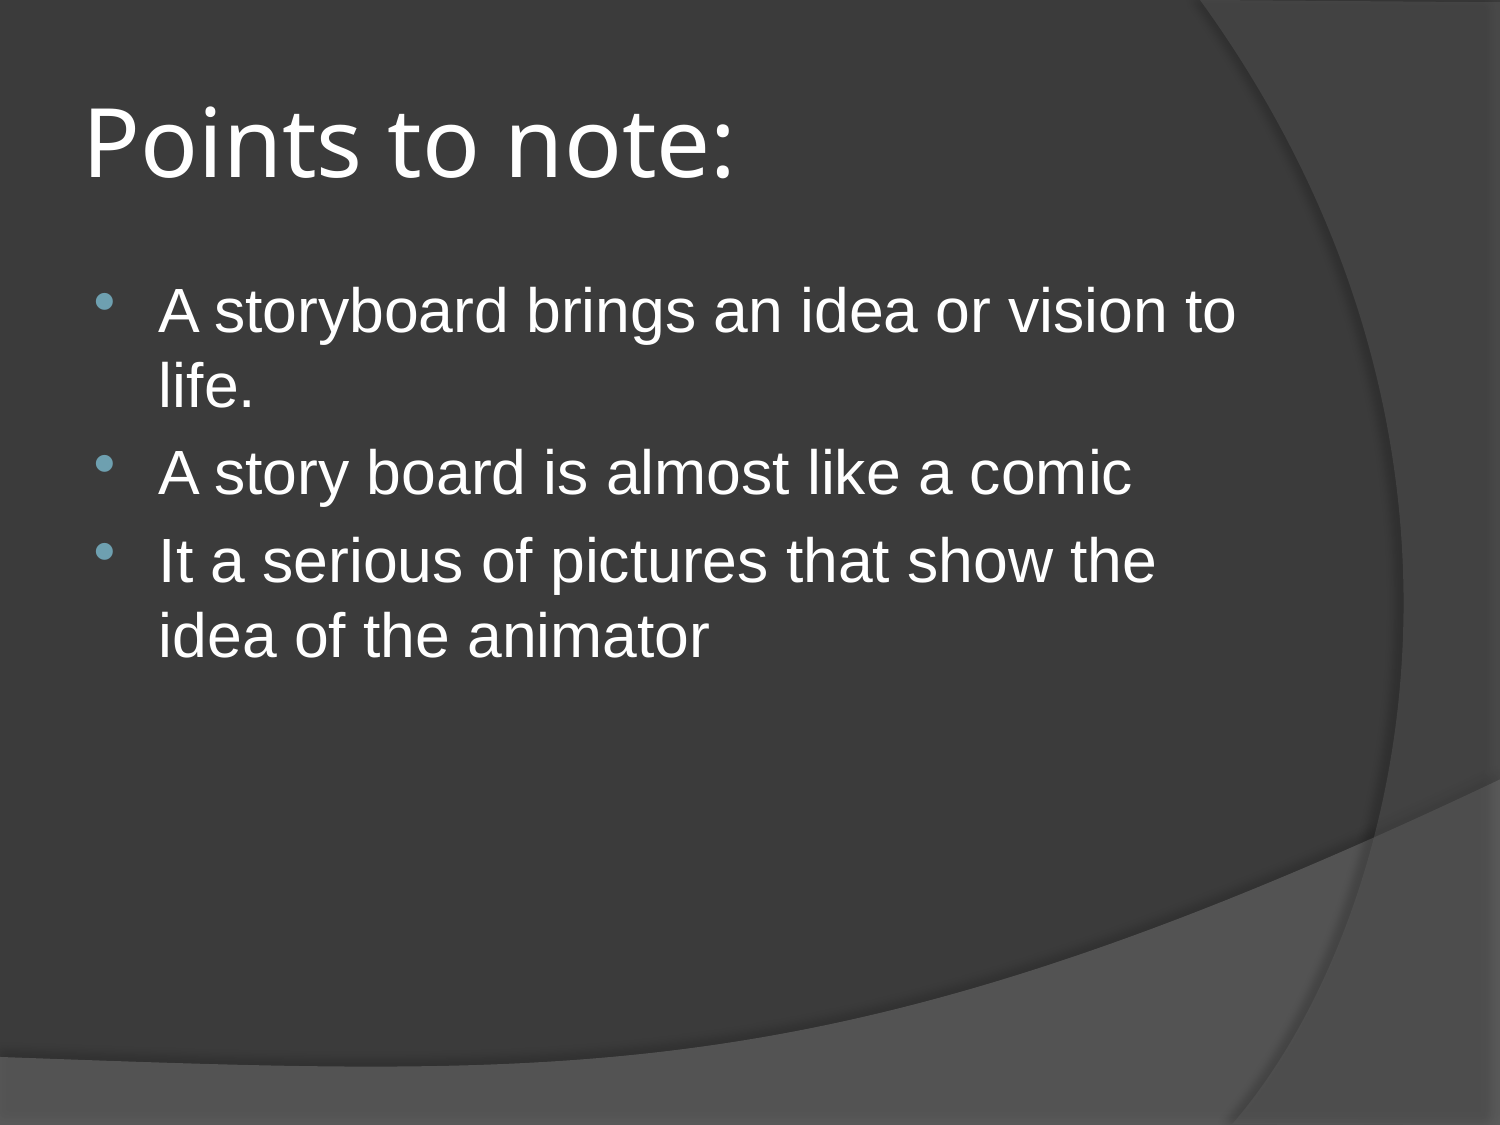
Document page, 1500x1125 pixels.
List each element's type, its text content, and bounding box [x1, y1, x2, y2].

list A storyboard brings an idea or vision to life. A story board is almost like a comic It a serious of pictures that show the idea of the animator [74, 262, 1301, 1006]
title Points to note: [74, 44, 1301, 233]
